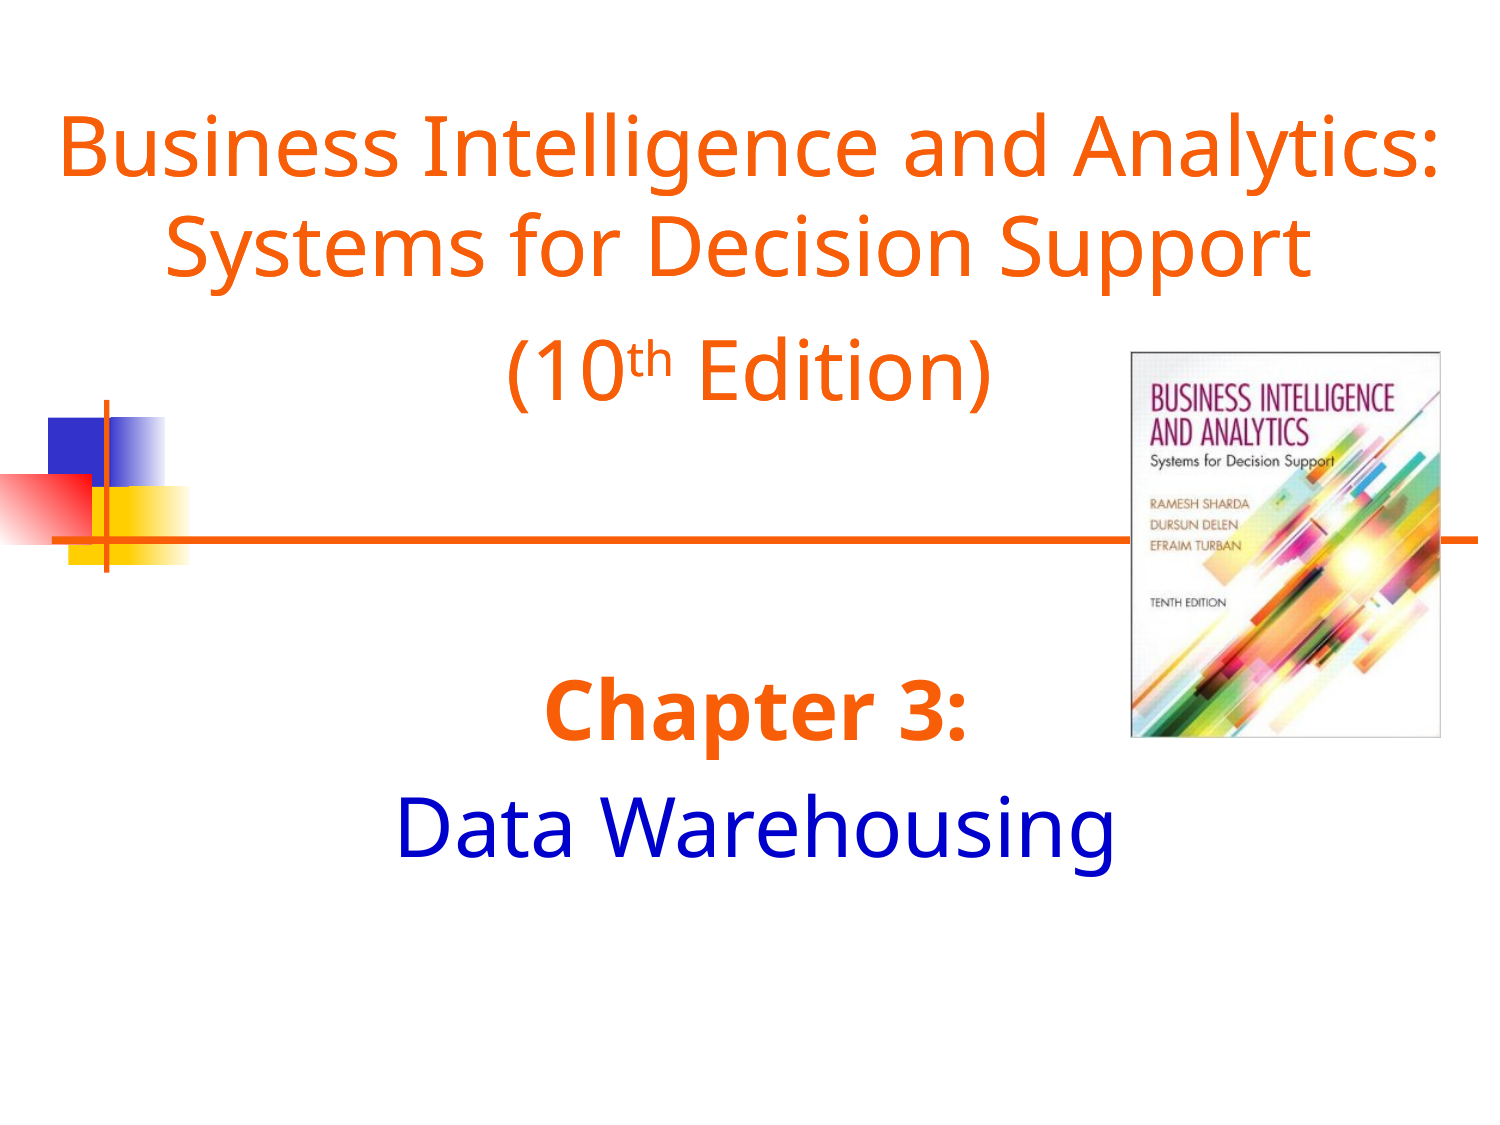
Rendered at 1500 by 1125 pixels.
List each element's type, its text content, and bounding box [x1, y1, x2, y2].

picture [1130, 350, 1441, 738]
subtitle Chapter 3: Data Warehousing [112, 649, 1401, 1026]
text_box Business Intelligence and Analytics: Systems for Decision Support (10th Edition) [0, 49, 1500, 425]
